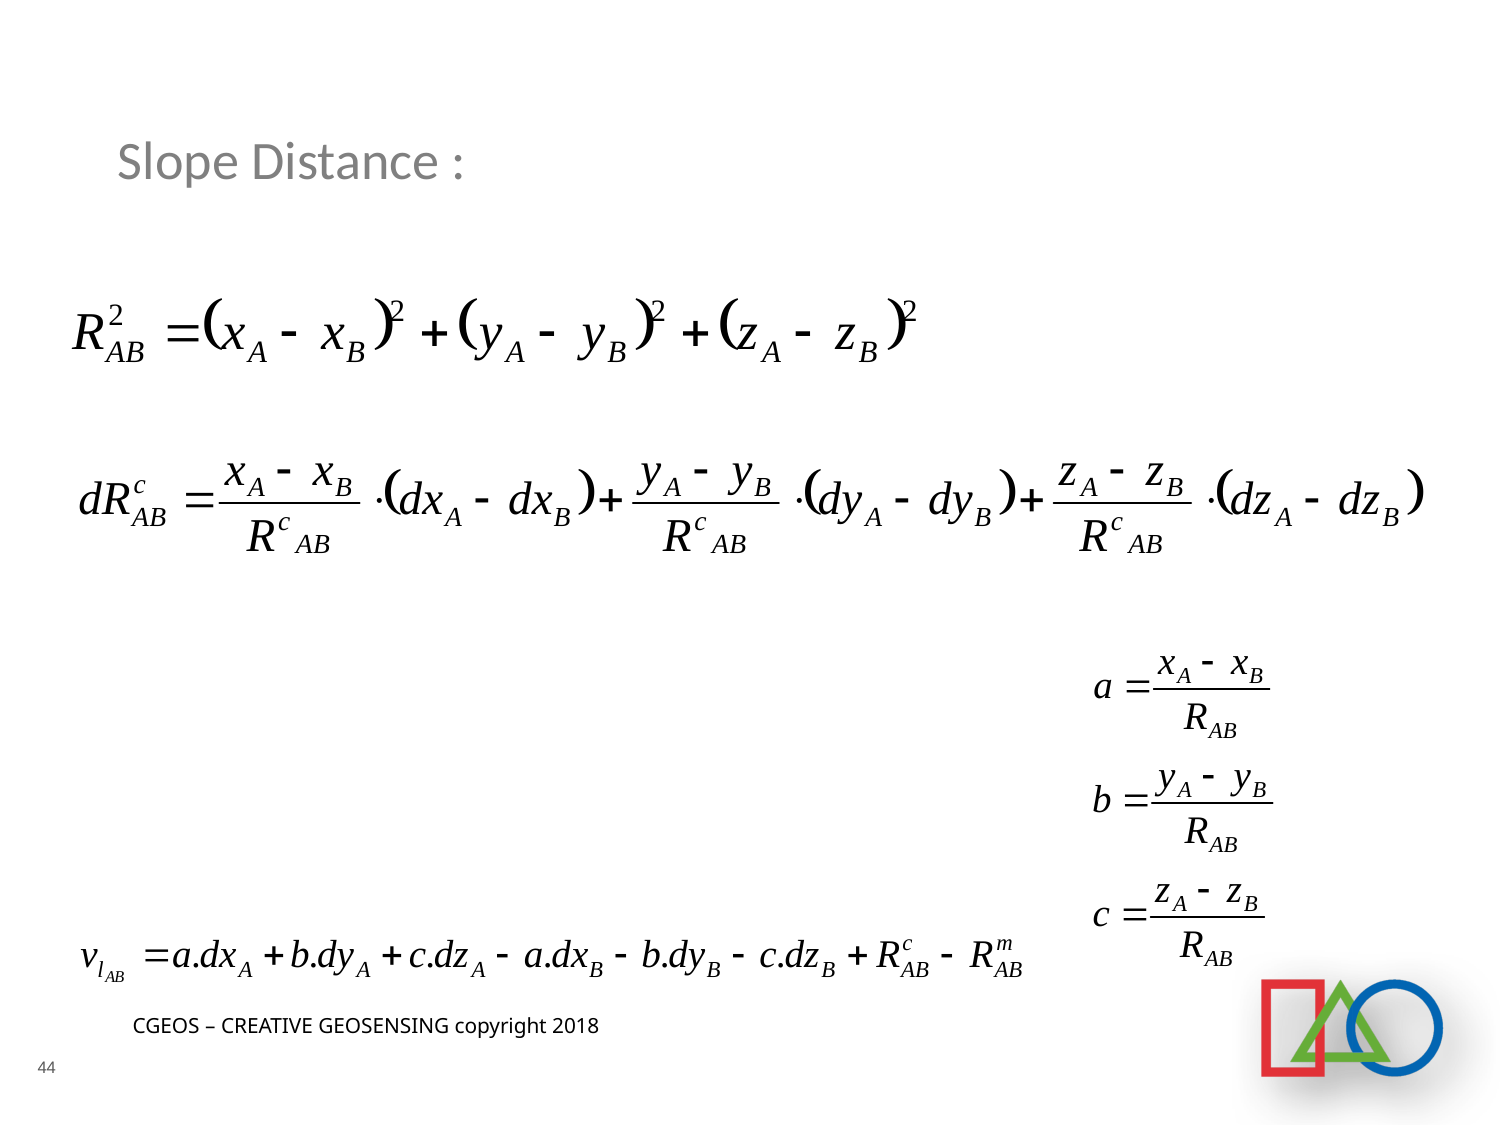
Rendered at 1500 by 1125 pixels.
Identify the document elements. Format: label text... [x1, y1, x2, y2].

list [1087, 637, 1283, 975]
title Slope Distance : [117, 117, 1447, 266]
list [62, 287, 925, 372]
picture [1253, 968, 1450, 1083]
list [74, 924, 1031, 991]
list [71, 440, 1429, 562]
